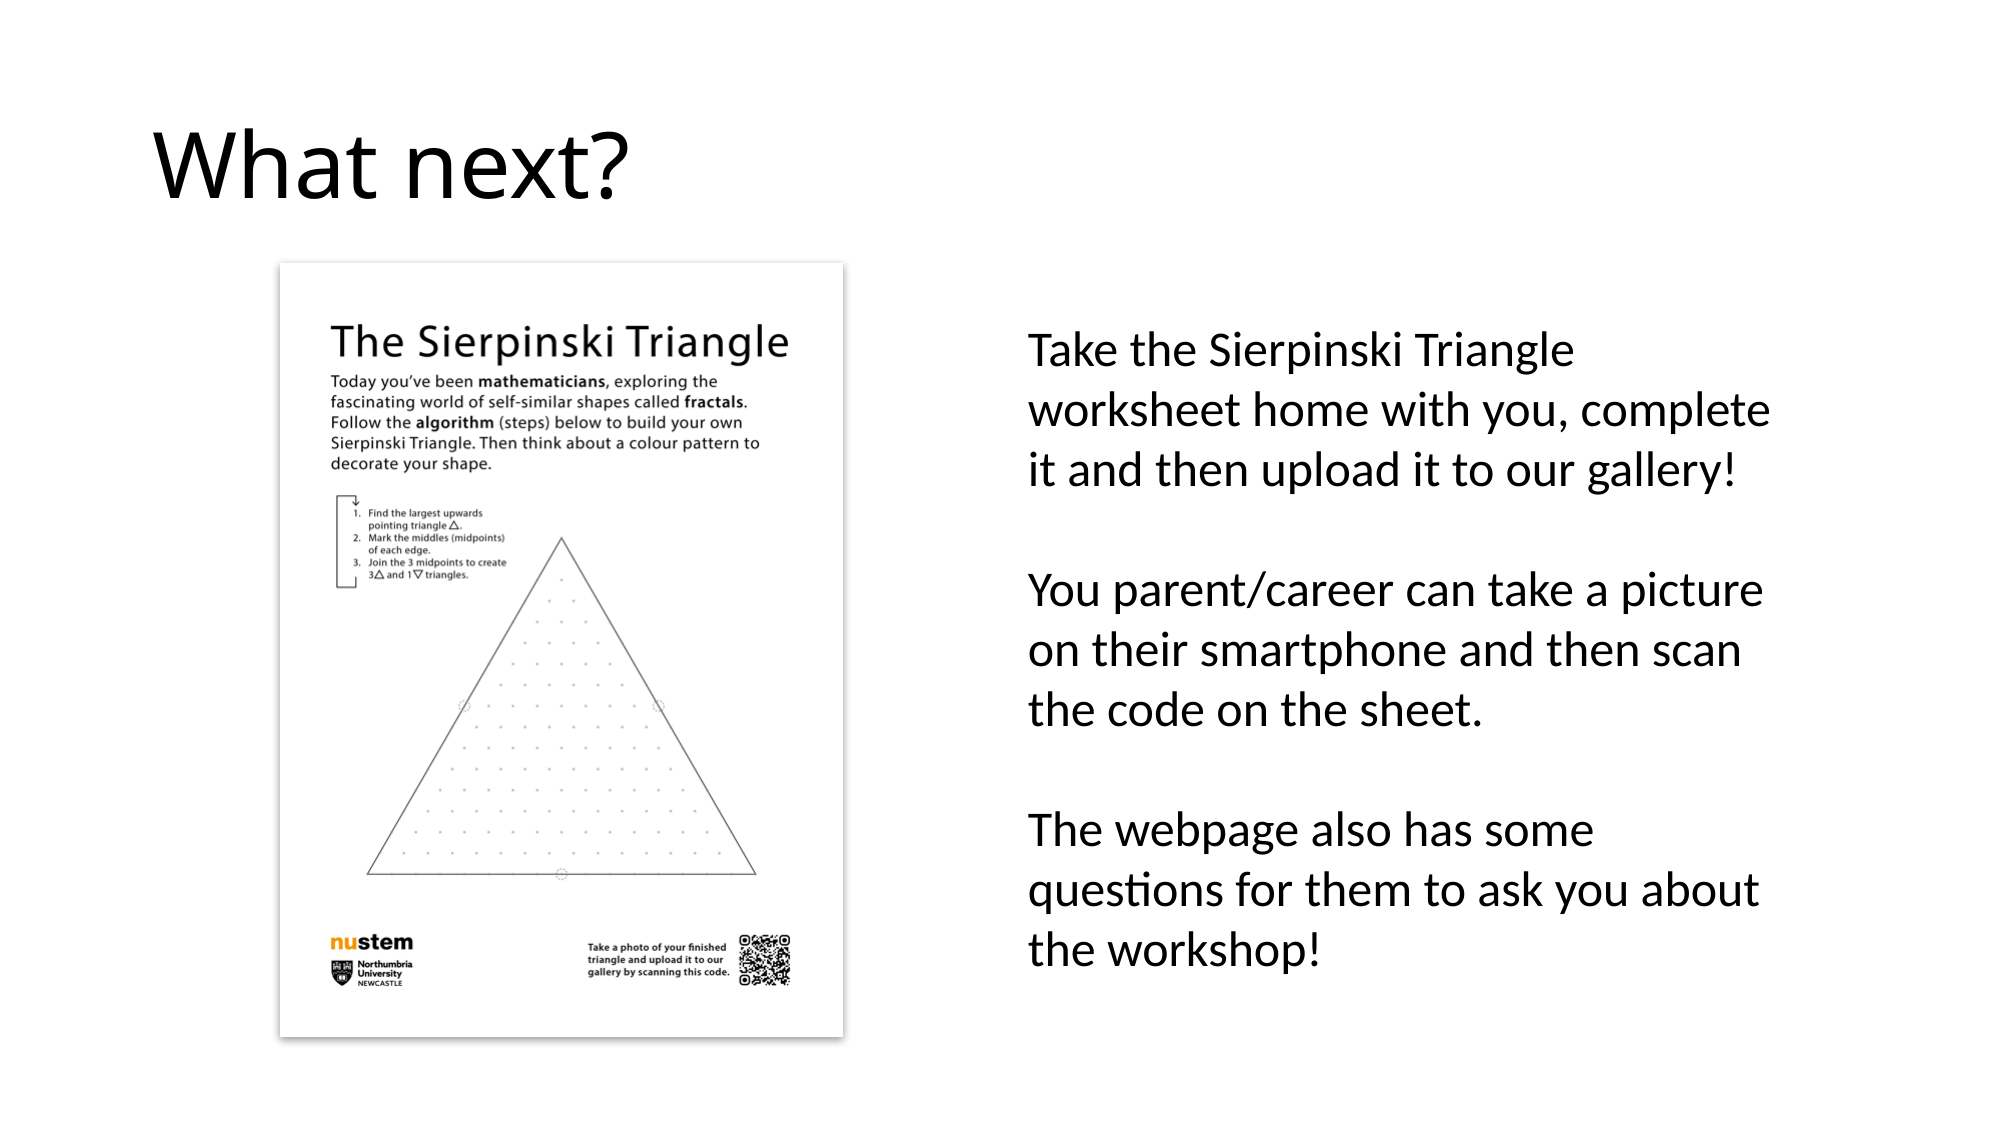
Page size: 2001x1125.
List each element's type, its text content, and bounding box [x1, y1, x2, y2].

title What next? [137, 59, 1863, 278]
text_box Take the Sierpinski Triangle worksheet home with you, complete it and then upload it to our gallery! You parent/career can take a picture on their smartphone and then scan the code on the sheet. The webpage also has some questions for them to ask you about the workshop! [1013, 309, 1792, 984]
picture [294, 277, 829, 1023]
